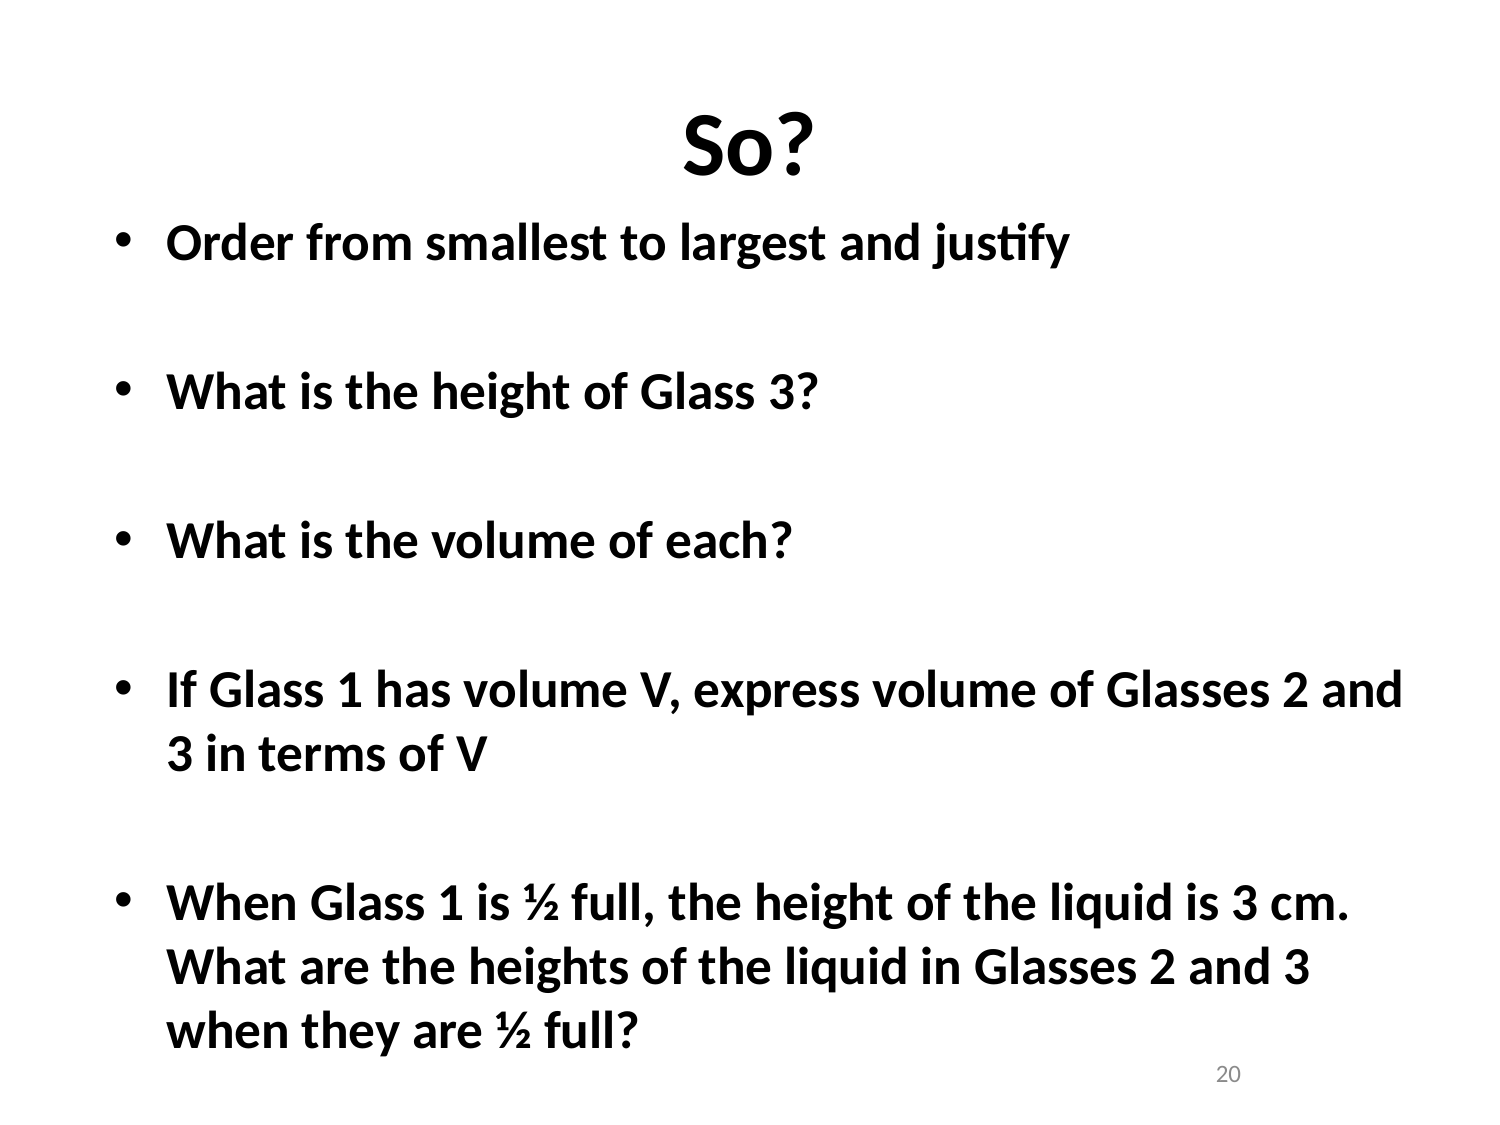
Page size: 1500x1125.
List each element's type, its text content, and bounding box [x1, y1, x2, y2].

slide_number 20 [993, 1042, 1257, 1103]
list Order from smallest to largest and justify What is the height of Glass 3? What is the volume of each? If Glass 1 has volume V, express volume of Glasses 2 and 3 in terms of V When Glass 1 is ½ full, the height of the liquid is 3 cm. What are the heights of the liquid in Glasses 2 and 3 when they are ½ full? [99, 200, 1425, 1075]
title So? [75, 45, 1425, 233]
